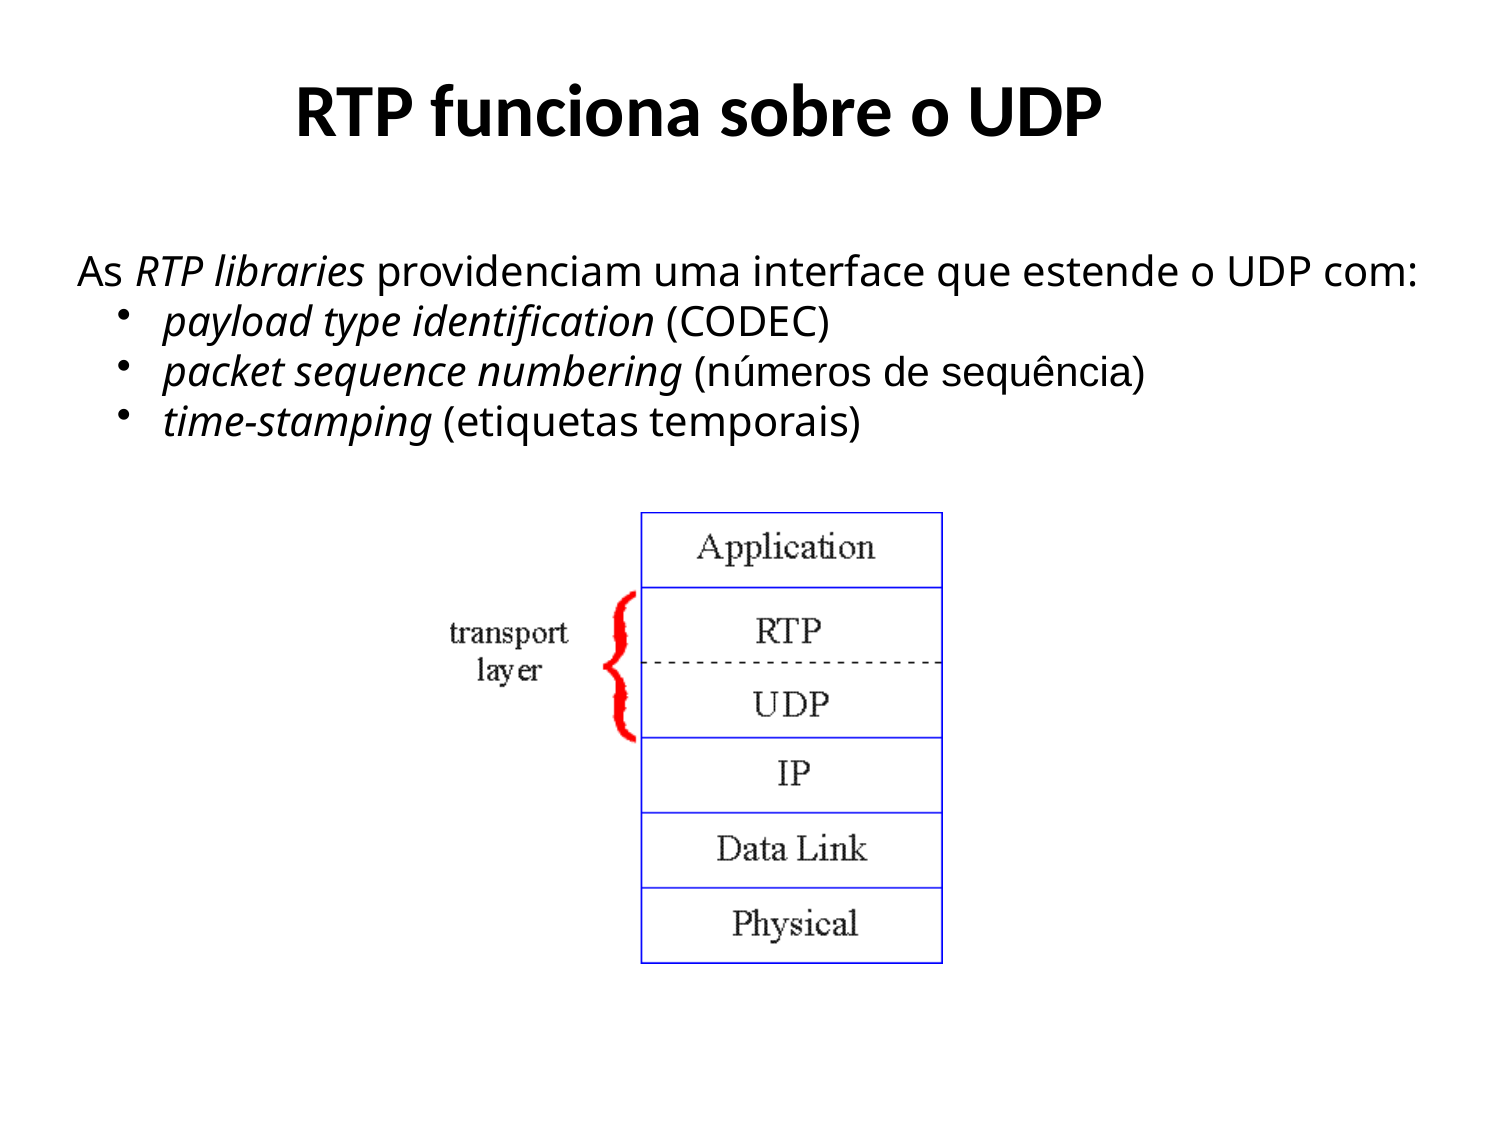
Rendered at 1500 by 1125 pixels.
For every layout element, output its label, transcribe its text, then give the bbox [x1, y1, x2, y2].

title RTP funciona sobre o UDP [62, 50, 1338, 163]
picture [449, 512, 943, 965]
text_box As RTP libraries providenciam uma interface que estende o UDP com: payload type identification (CODEC) packet sequence numbering (números de sequência) time-stamping (etiquetas temporais) [62, 237, 1438, 503]
